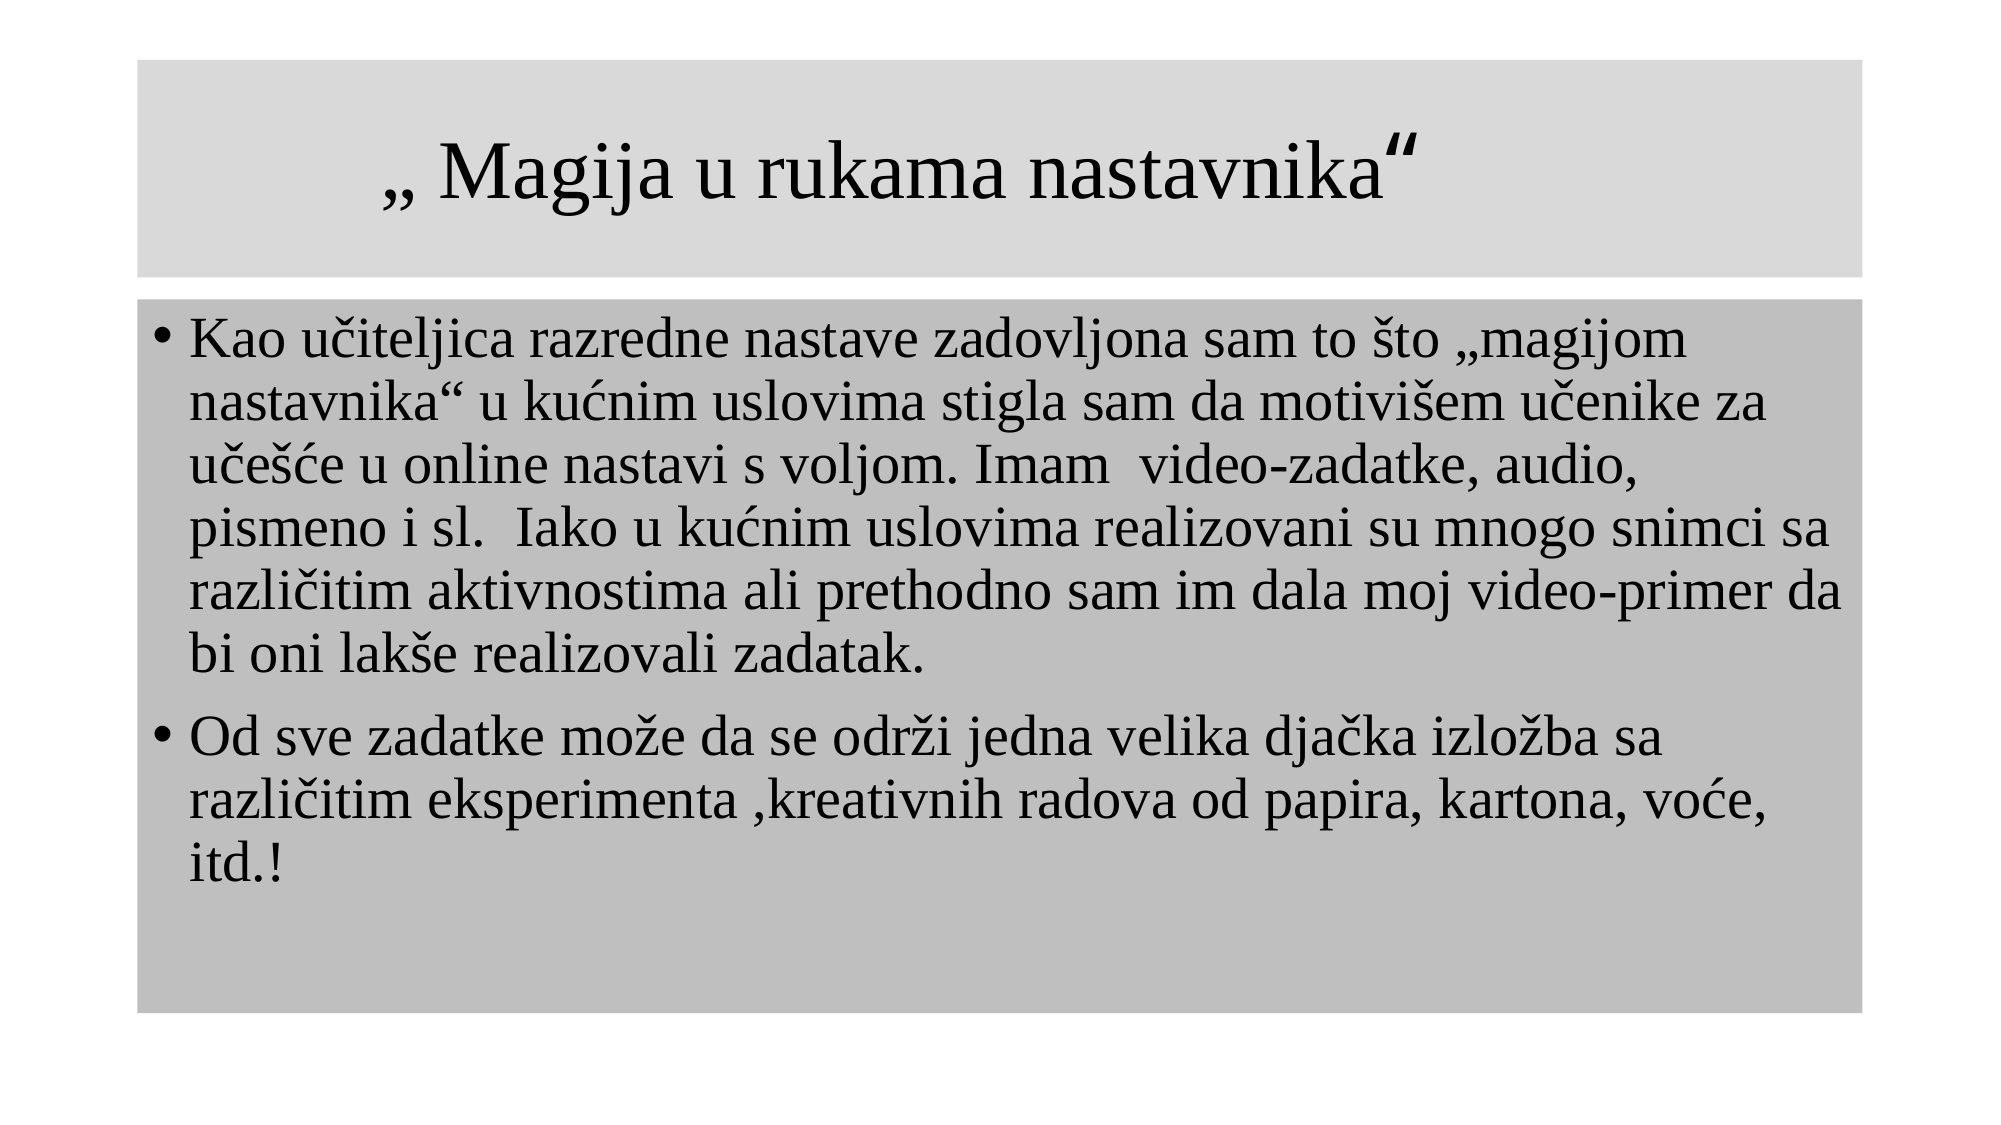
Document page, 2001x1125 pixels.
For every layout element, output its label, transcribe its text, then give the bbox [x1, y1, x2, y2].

list Kao učiteljica razredne nastave zadovljona sam to što „magijom nastavnika“ u kućnim uslovima stigla sam da motivišem učenike za učešće u online nastavi s voljom. Imam video-zadatke, audio, pismeno i sl. Iako u kućnim uslovima realizovani su mnogo snimci sa različitim aktivnostima ali prethodno sam im dala moj video-primer da bi oni lakše realizovali zadatak. Od sve zadatke može da se održi jedna velika djačka izložba sa različitim eksperimenta ,kreativnih radova od papira, kartona, voće, itd.! [137, 299, 1863, 1014]
title „ Magija u rukama nastavnika“ [137, 59, 1863, 278]
